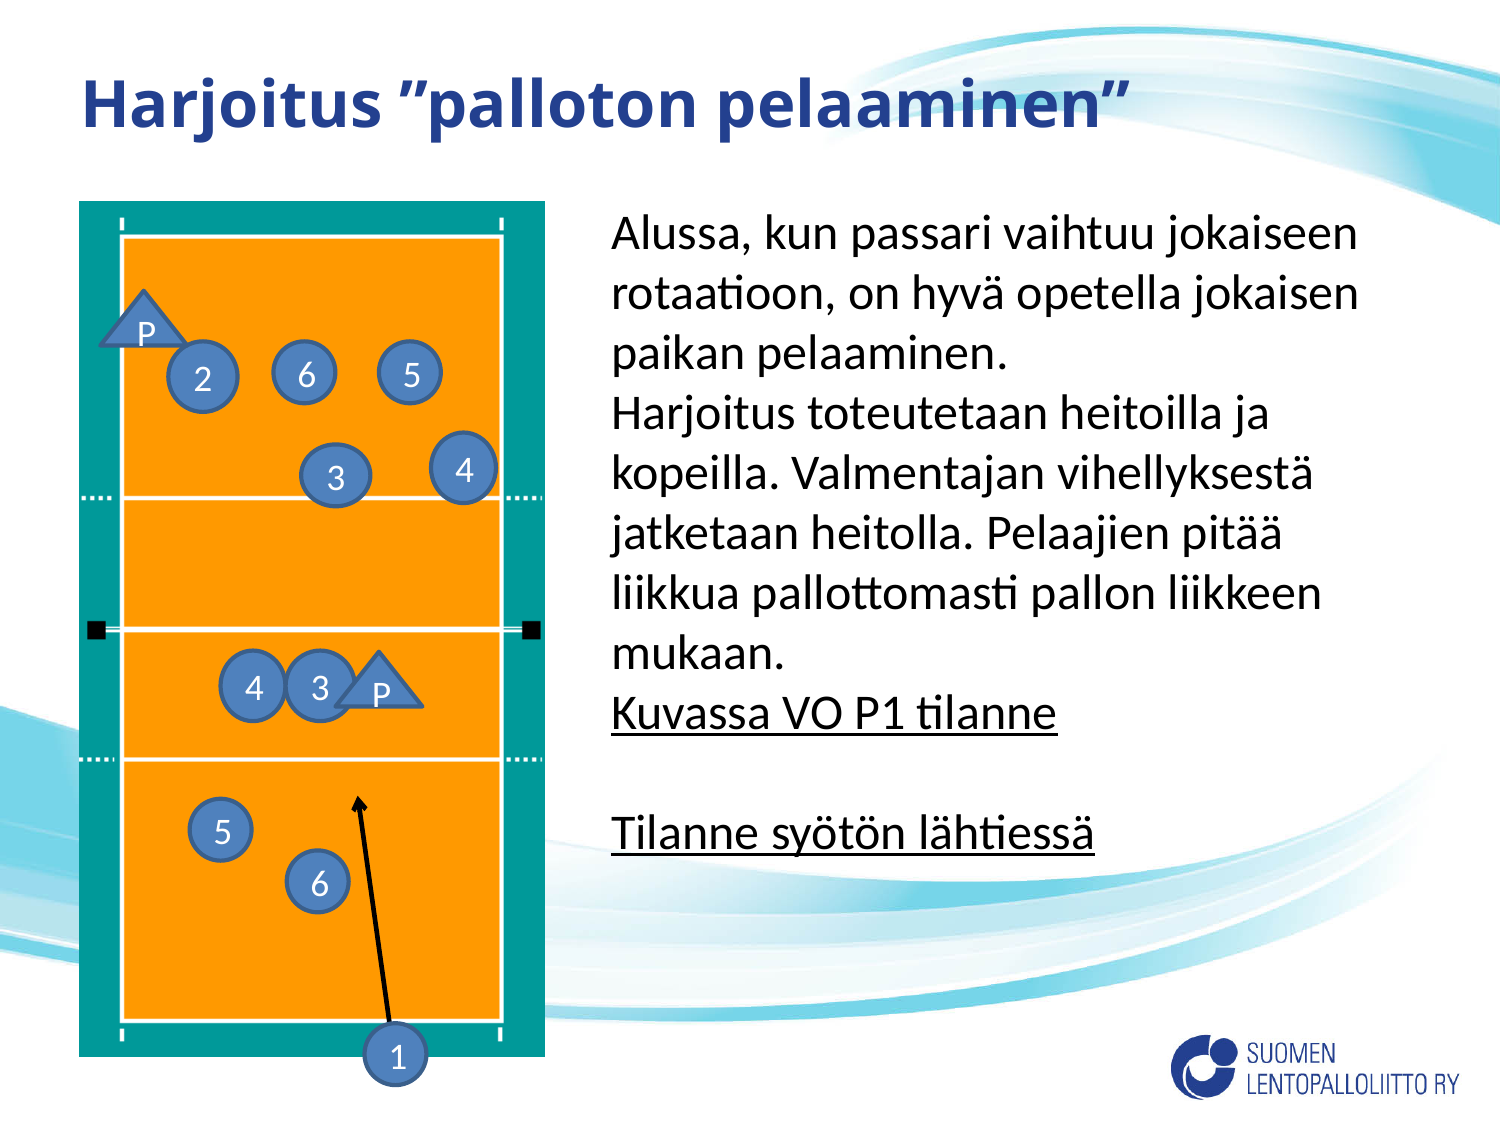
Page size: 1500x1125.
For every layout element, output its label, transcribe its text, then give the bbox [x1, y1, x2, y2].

picture [0, 0, 1500, 1125]
text_box Alussa, kun passari vaihtuu jokaiseen rotaatioon, on hyvä opetella jokaisen paikan pelaaminen. Harjoitus toteutetaan heitoilla ja kopeilla. Valmentajan vihellyksestä jatketaan heitolla. Pelaajien pitää liikkua pallottomasti pallon liikkeen mukaan. Kuvassa VO P1 tilanne Tilanne syötön lähtiessä [596, 191, 1424, 972]
title Harjoitus ”palloton pelaaminen” [64, 54, 1241, 209]
text_box 1 [364, 1066, 427, 1088]
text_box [357, 795, 390, 1024]
